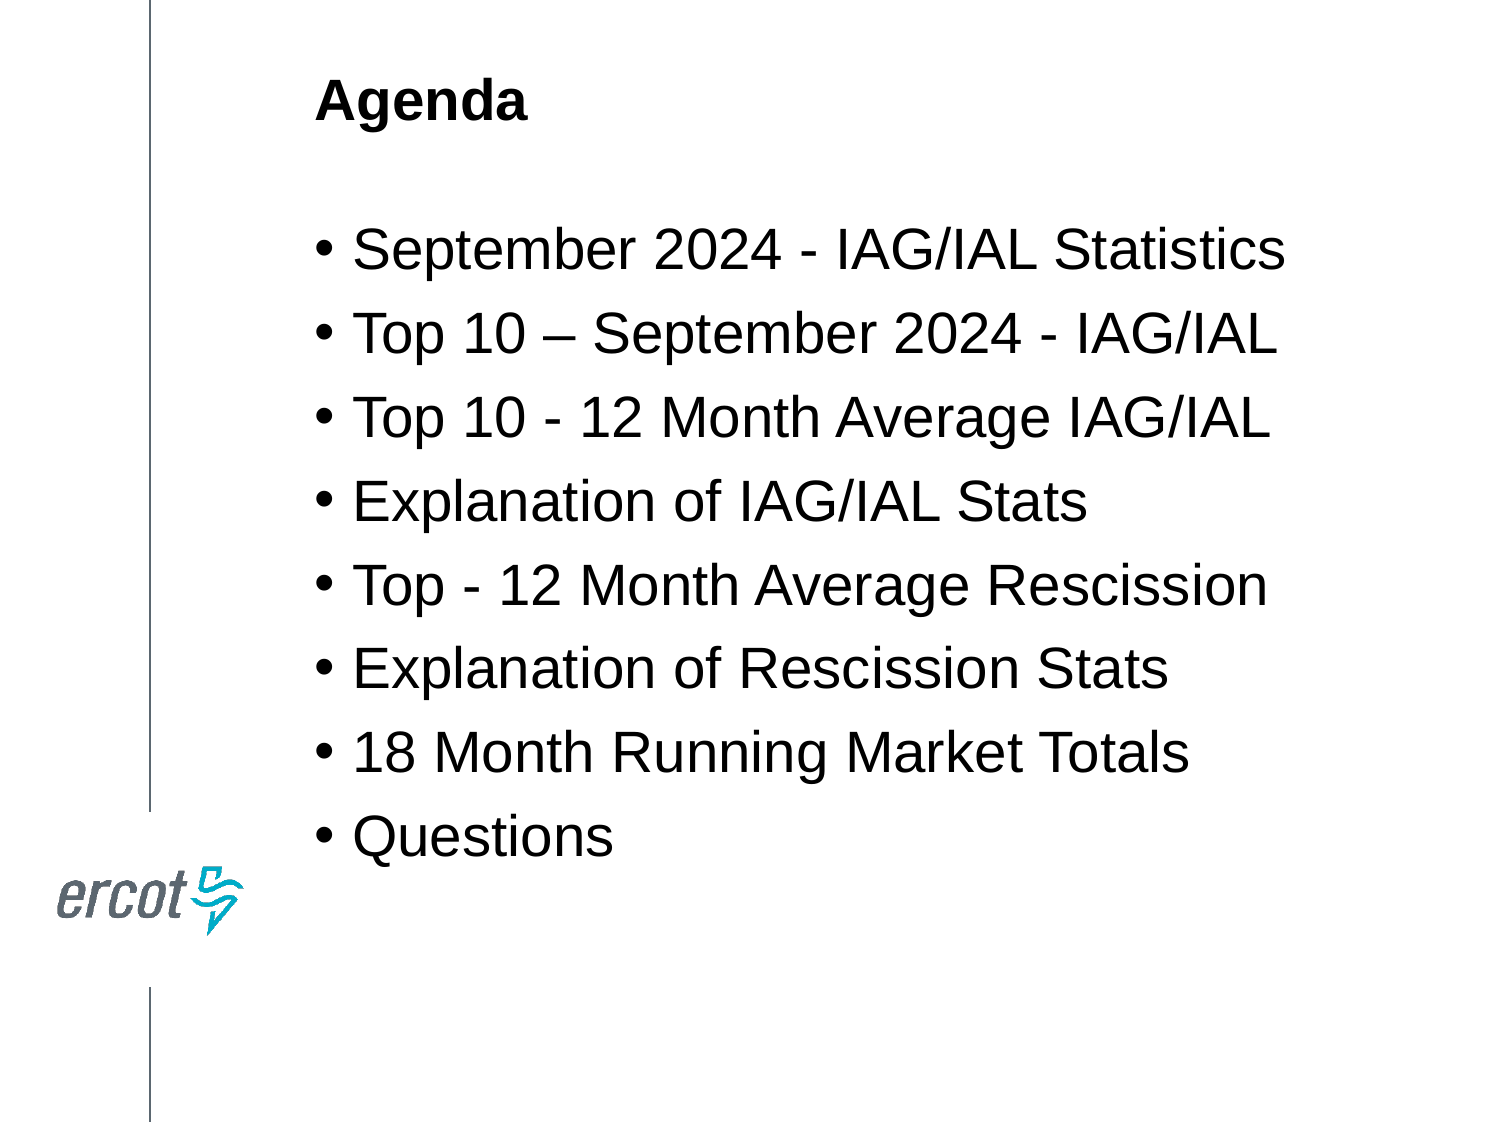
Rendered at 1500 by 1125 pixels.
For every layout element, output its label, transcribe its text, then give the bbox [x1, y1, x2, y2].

picture [53, 862, 247, 938]
list Agenda September 2024 - IAG/IAL Statistics Top 10 – September 2024 - IAG/IAL Top 10 - 12 Month Average IAG/IAL Explanation of IAG/IAL Stats Top - 12 Month Average Rescission Explanation of Rescission Stats 18 Month Running Market Totals Questions [300, 62, 1413, 1025]
